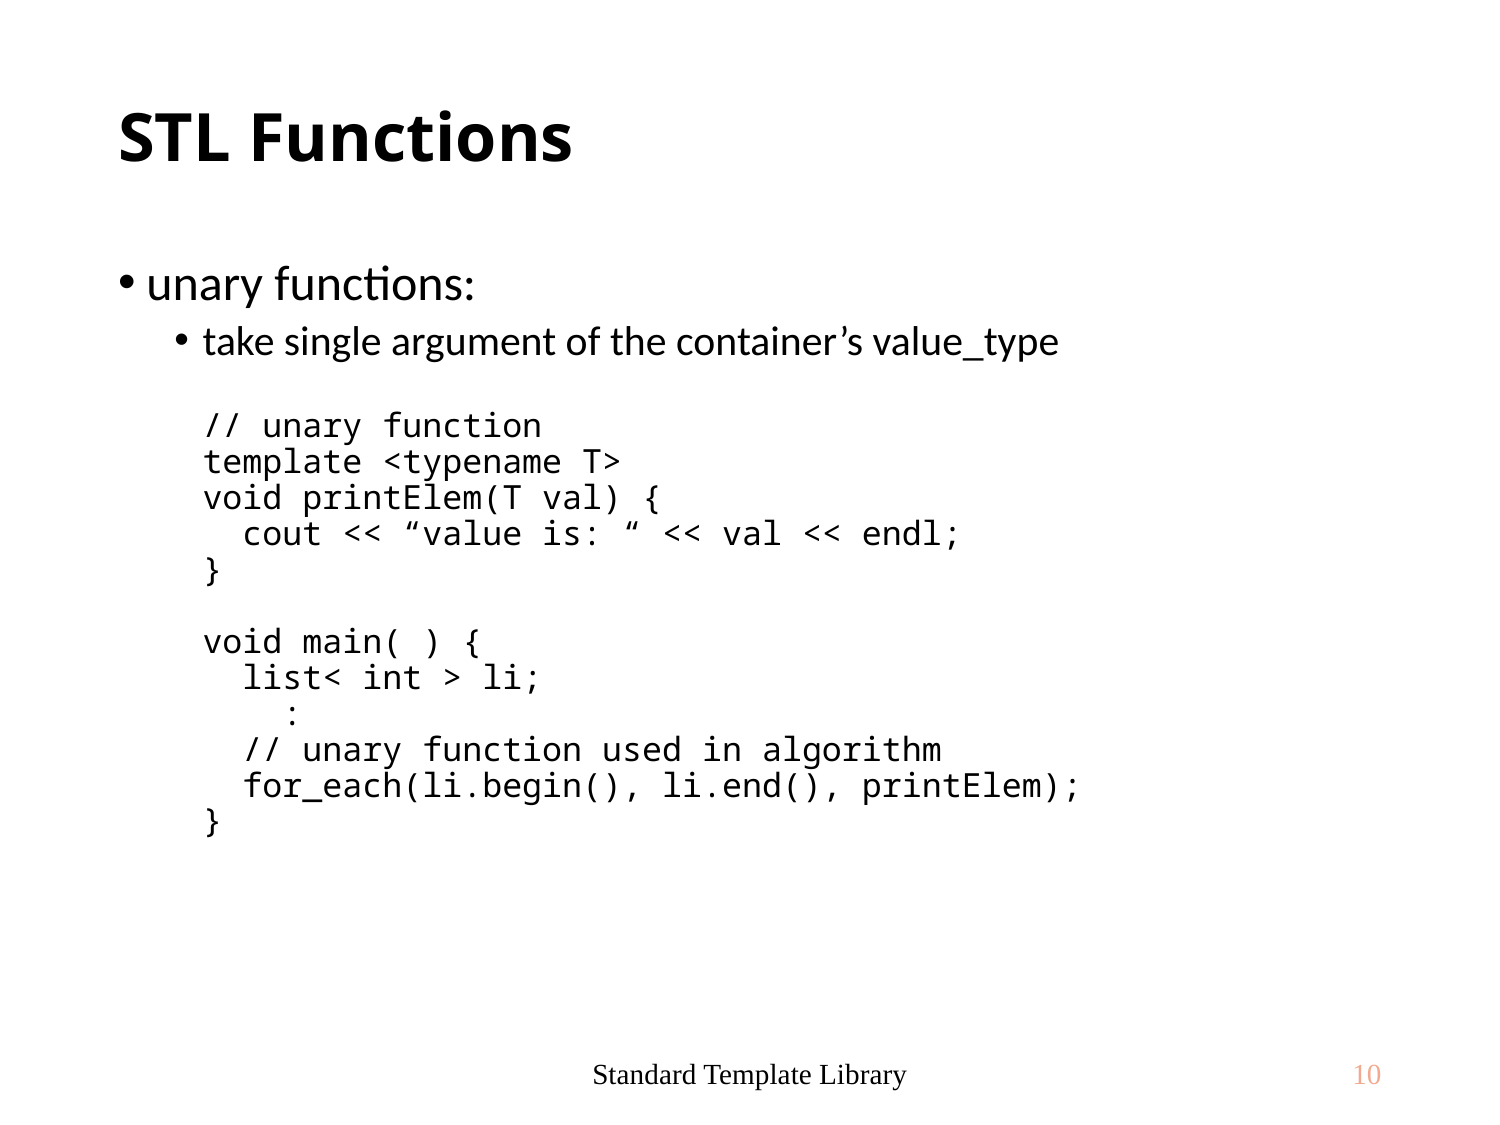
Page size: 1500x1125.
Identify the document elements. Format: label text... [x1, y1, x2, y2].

list unary functions: take single argument of the container’s value_type // unary function template <typename T> void printElem(T val) { cout << “value is: “ << val << endl; } void main( ) { list< int > li; : // unary function used in algorithm for_each(li.begin(), li.end(), printElem); } [103, 249, 1397, 1014]
footer Standard Template Library [496, 1042, 1004, 1103]
slide_number 10 [1059, 1042, 1397, 1103]
title STL Functions [103, 59, 1397, 221]
